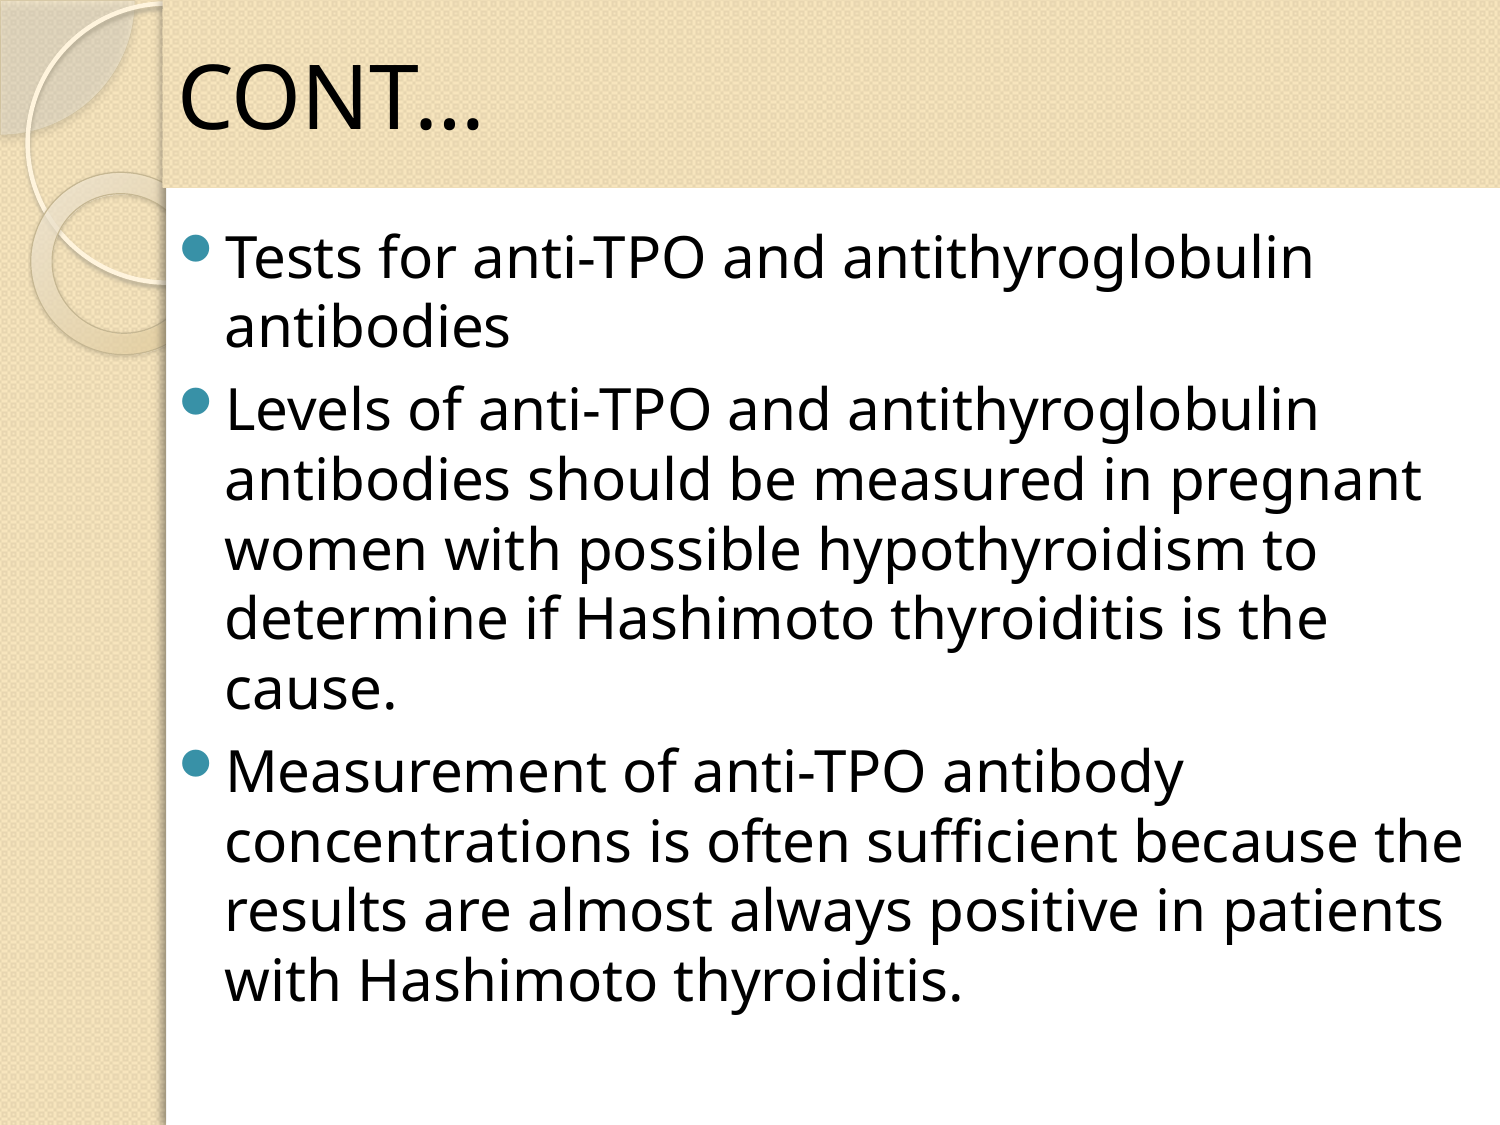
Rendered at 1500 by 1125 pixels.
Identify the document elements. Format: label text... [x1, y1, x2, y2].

title CONT… [162, 0, 1500, 188]
list Tests for anti-TPO and antithyroglobulin antibodies Levels of anti-TPO and antithyroglobulin antibodies should be measured in pregnant women with possible hypothyroidism to determine if Hashimoto thyroiditis is the cause. Measurement of anti-TPO antibody concentrations is often sufficient because the results are almost always positive in patients with Hashimoto thyroiditis. [150, 212, 1500, 1125]
